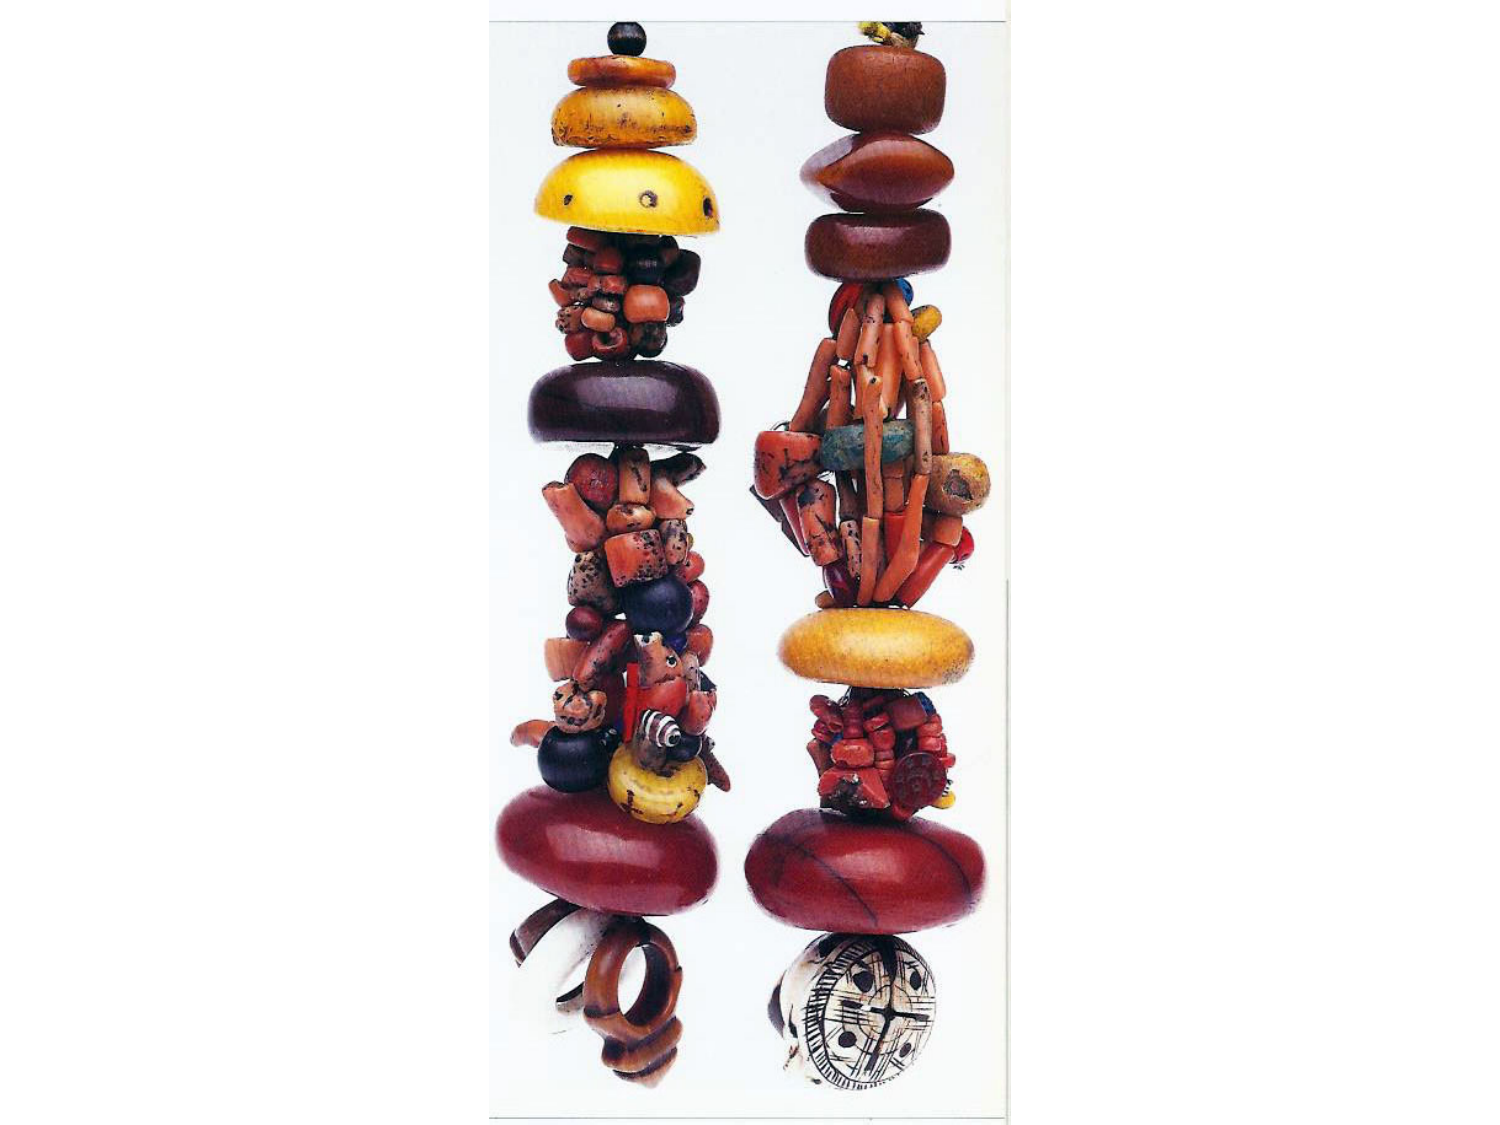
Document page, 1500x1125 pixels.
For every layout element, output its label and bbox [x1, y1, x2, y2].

picture [489, 0, 1011, 1125]
